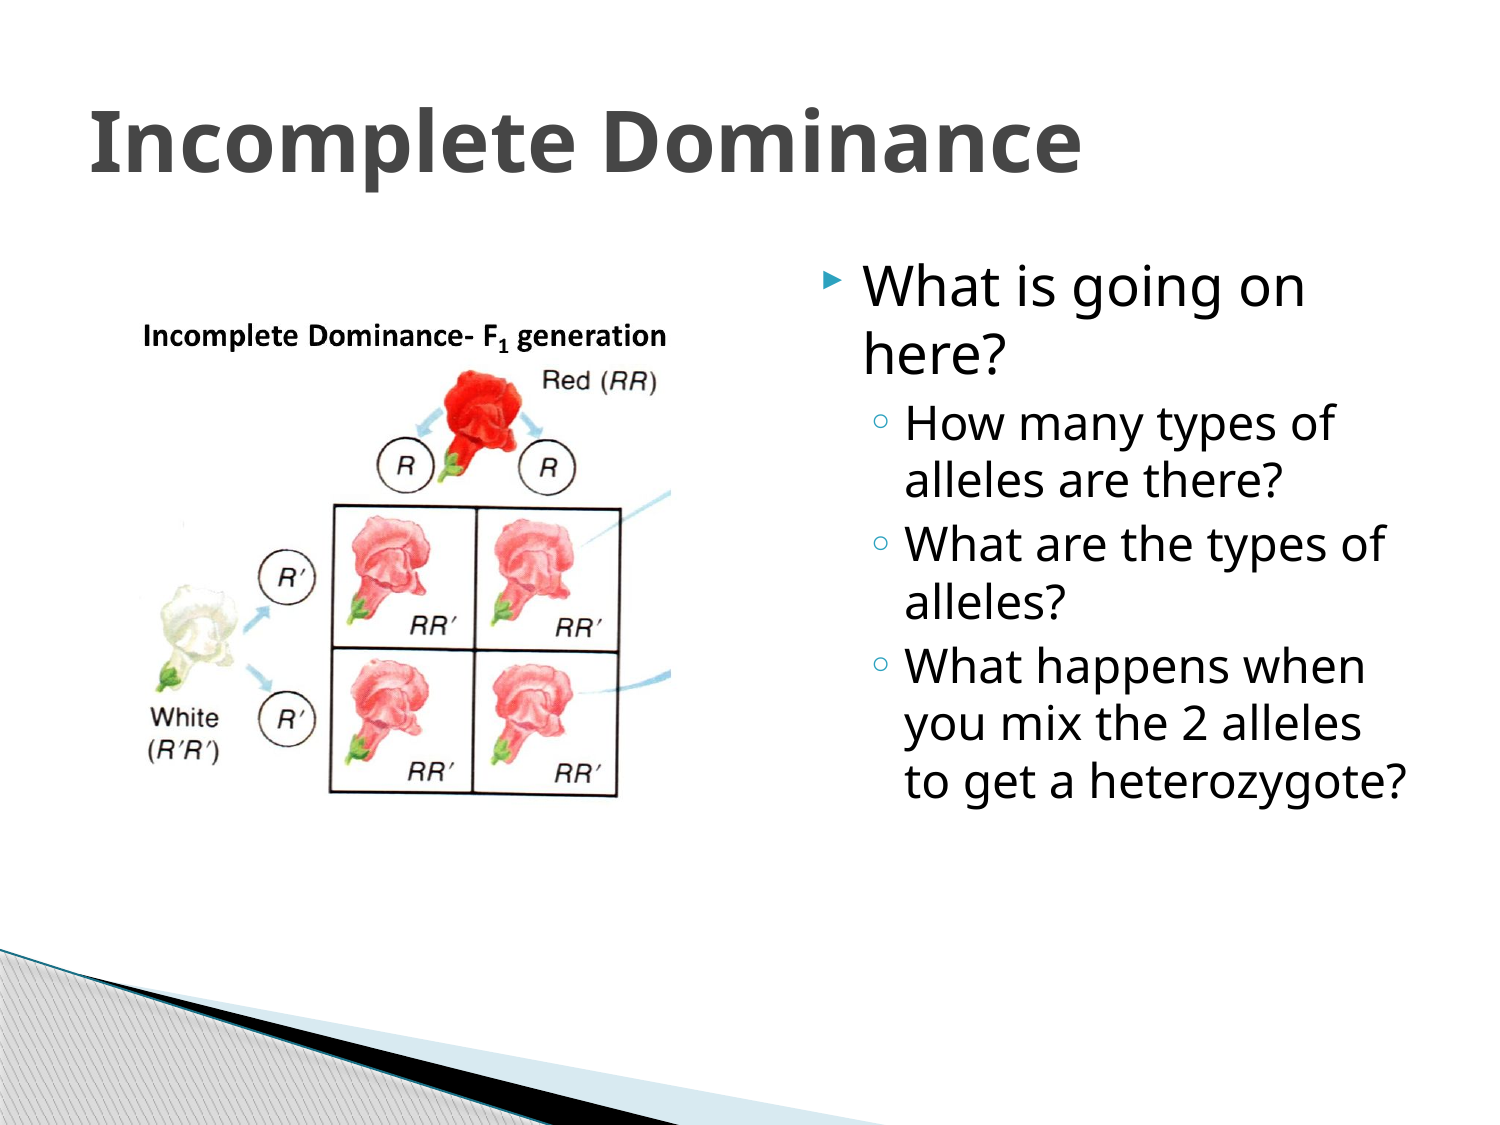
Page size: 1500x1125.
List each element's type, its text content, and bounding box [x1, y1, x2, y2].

list What is going on here? How many types of alleles are there? What are the types of alleles? What happens when you mix the 2 alleles to get a heterozygote? [787, 243, 1425, 986]
title Incomplete Dominance [75, 45, 1425, 233]
picture [62, 287, 771, 820]
